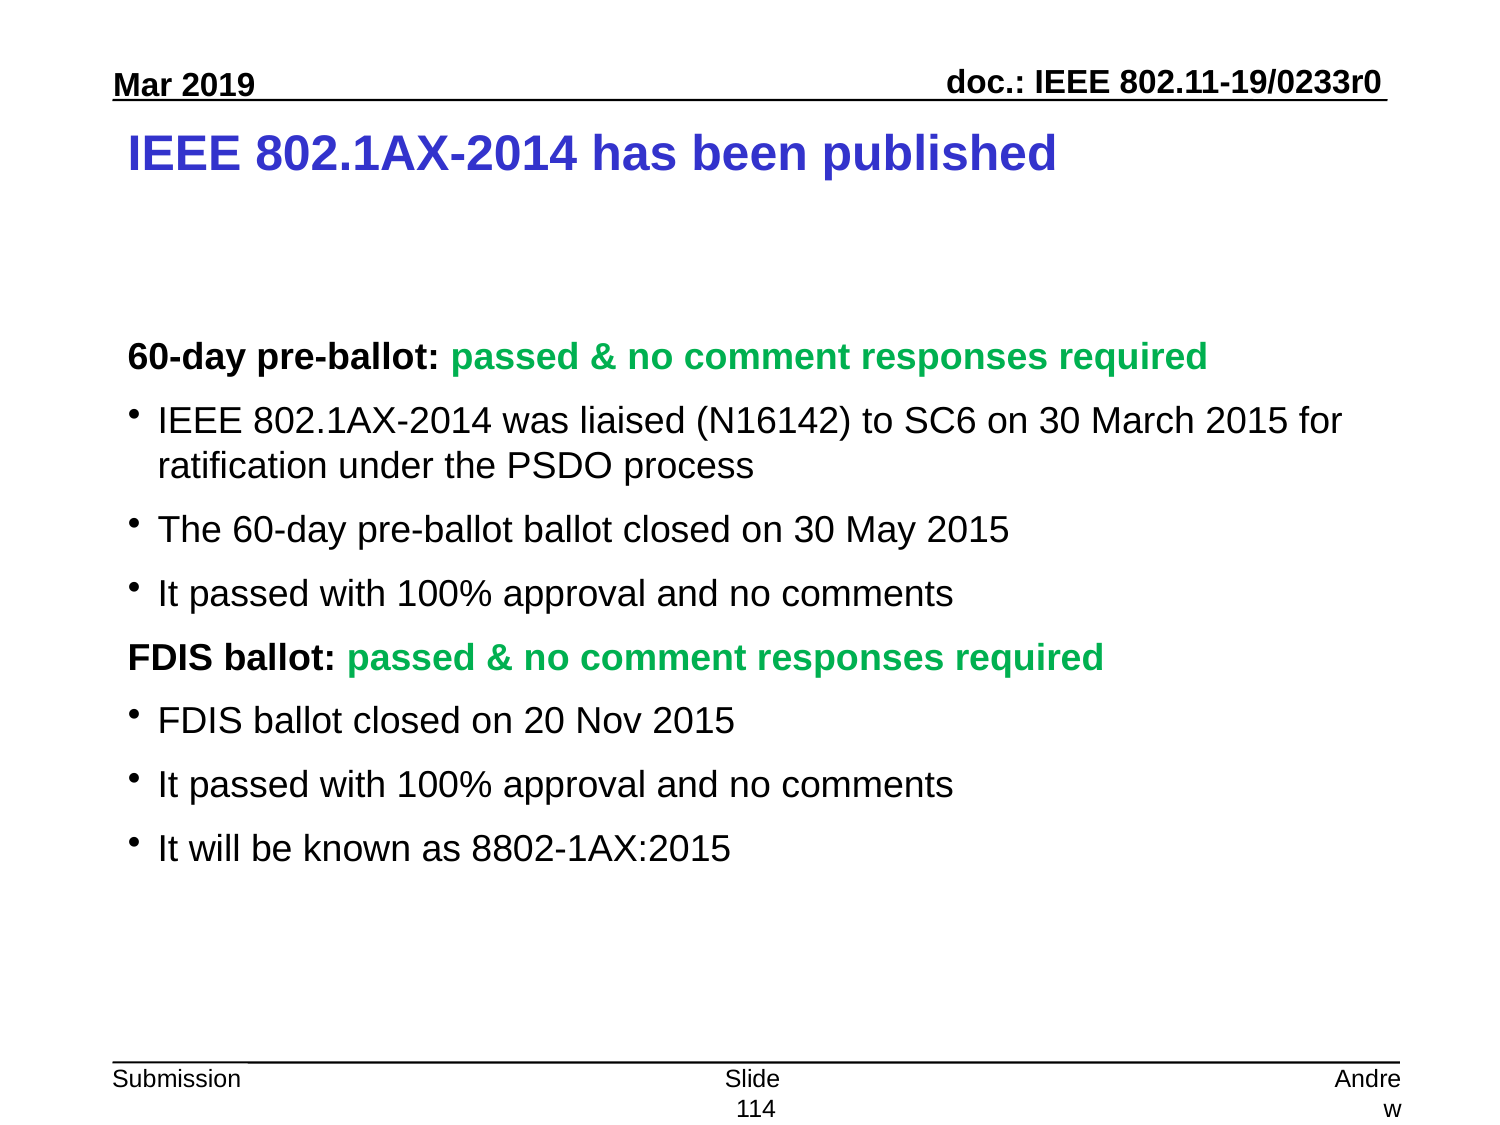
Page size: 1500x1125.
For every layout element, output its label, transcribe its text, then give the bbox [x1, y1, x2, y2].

footer Andrew Myles, Cisco [1320, 1061, 1402, 1093]
slide_number Slide 114 [709, 1061, 803, 1093]
list 60-day pre-ballot: passed & no comment responses required IEEE 802.1AX-2014 was liaised (N16142) to SC6 on 30 March 2015 for ratification under the PSDO process The 60-day pre-ballot ballot closed on 30 May 2015 It passed with 100% approval and no comments FDIS ballot: passed & no comment responses required FDIS ballot closed on 20 Nov 2015 It passed with 100% approval and no comments It will be known as 8802-1AX:2015 [112, 324, 1388, 1000]
title IEEE 802.1AX-2014 has been published [112, 112, 1388, 288]
